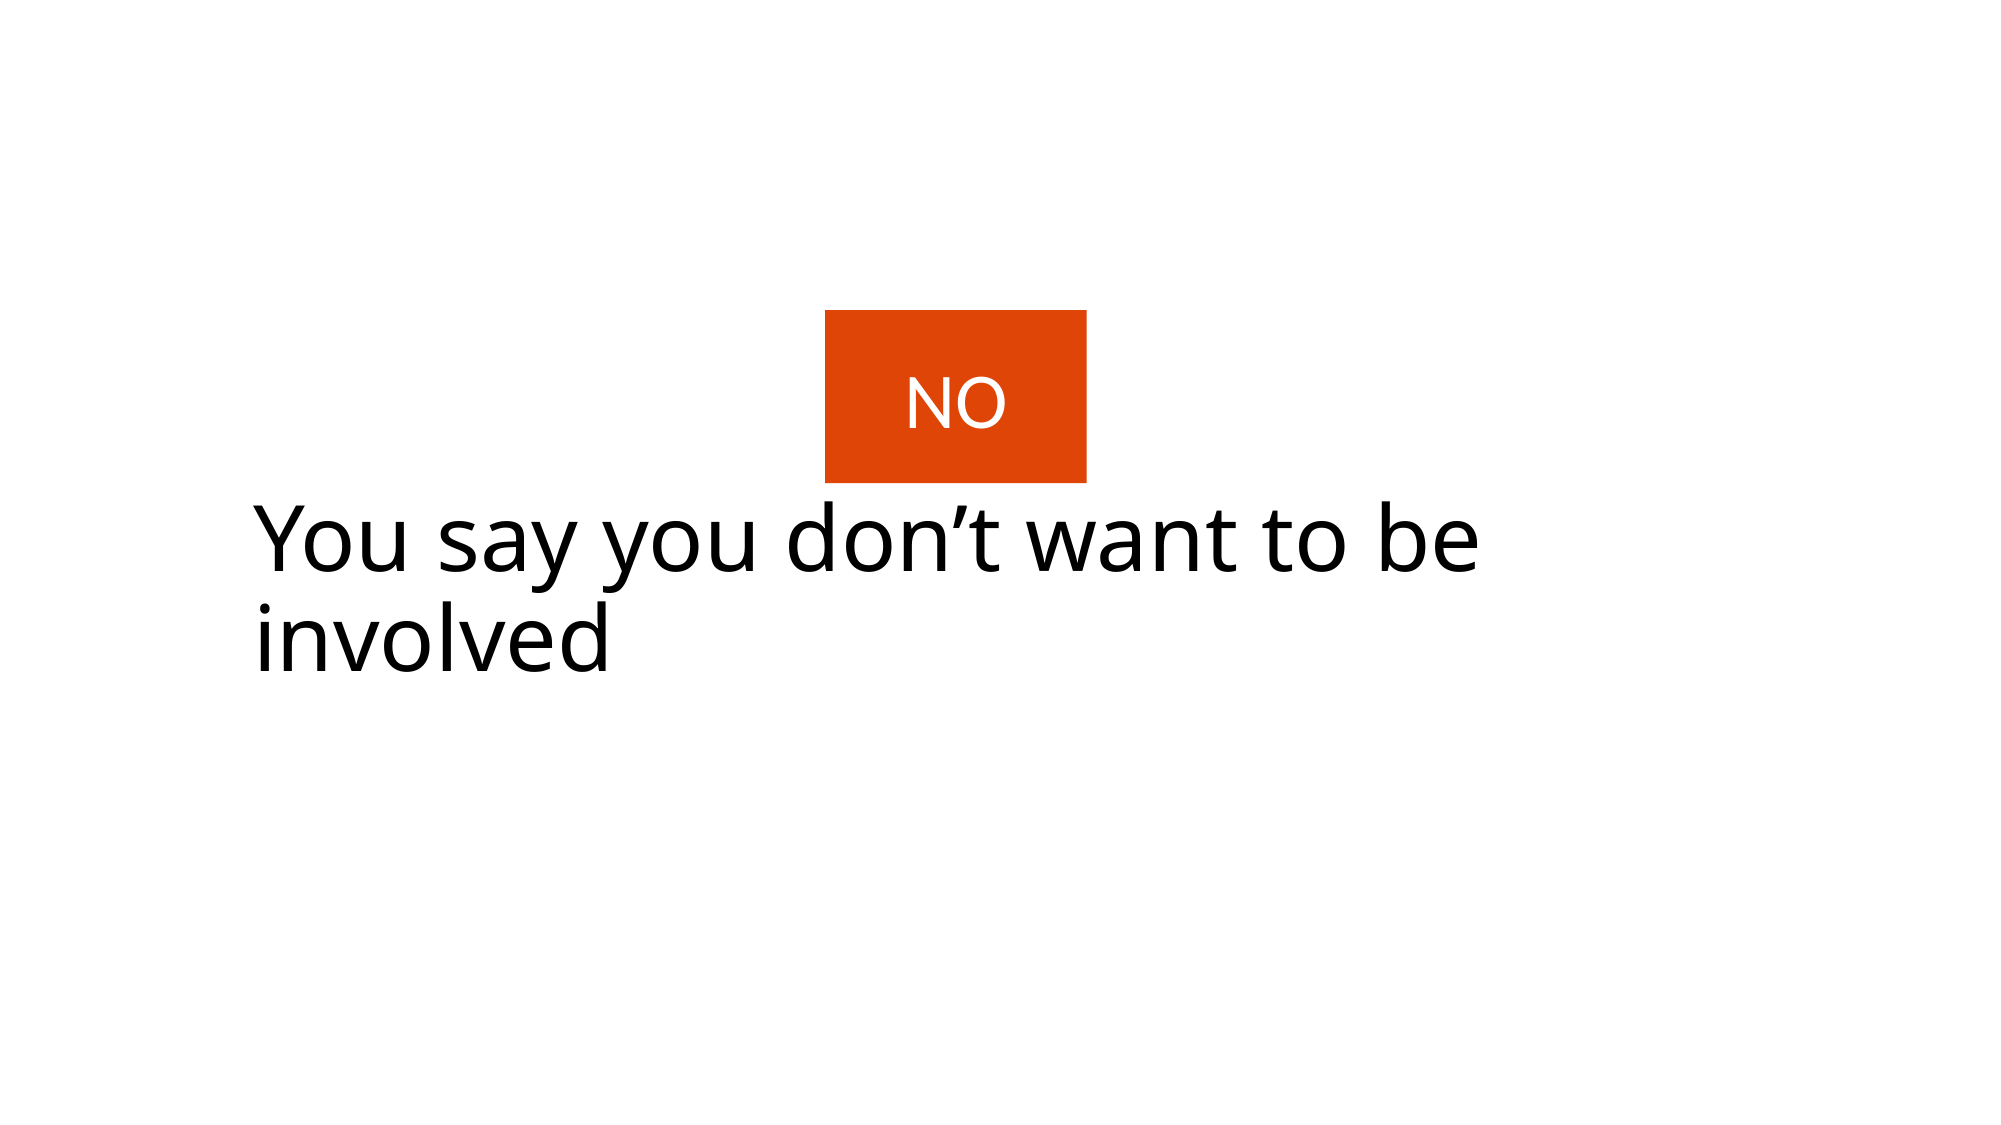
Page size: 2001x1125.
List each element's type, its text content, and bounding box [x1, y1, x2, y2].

text_box NO [825, 310, 1087, 484]
text_box You say you don’t want to be involved [238, 483, 1854, 701]
